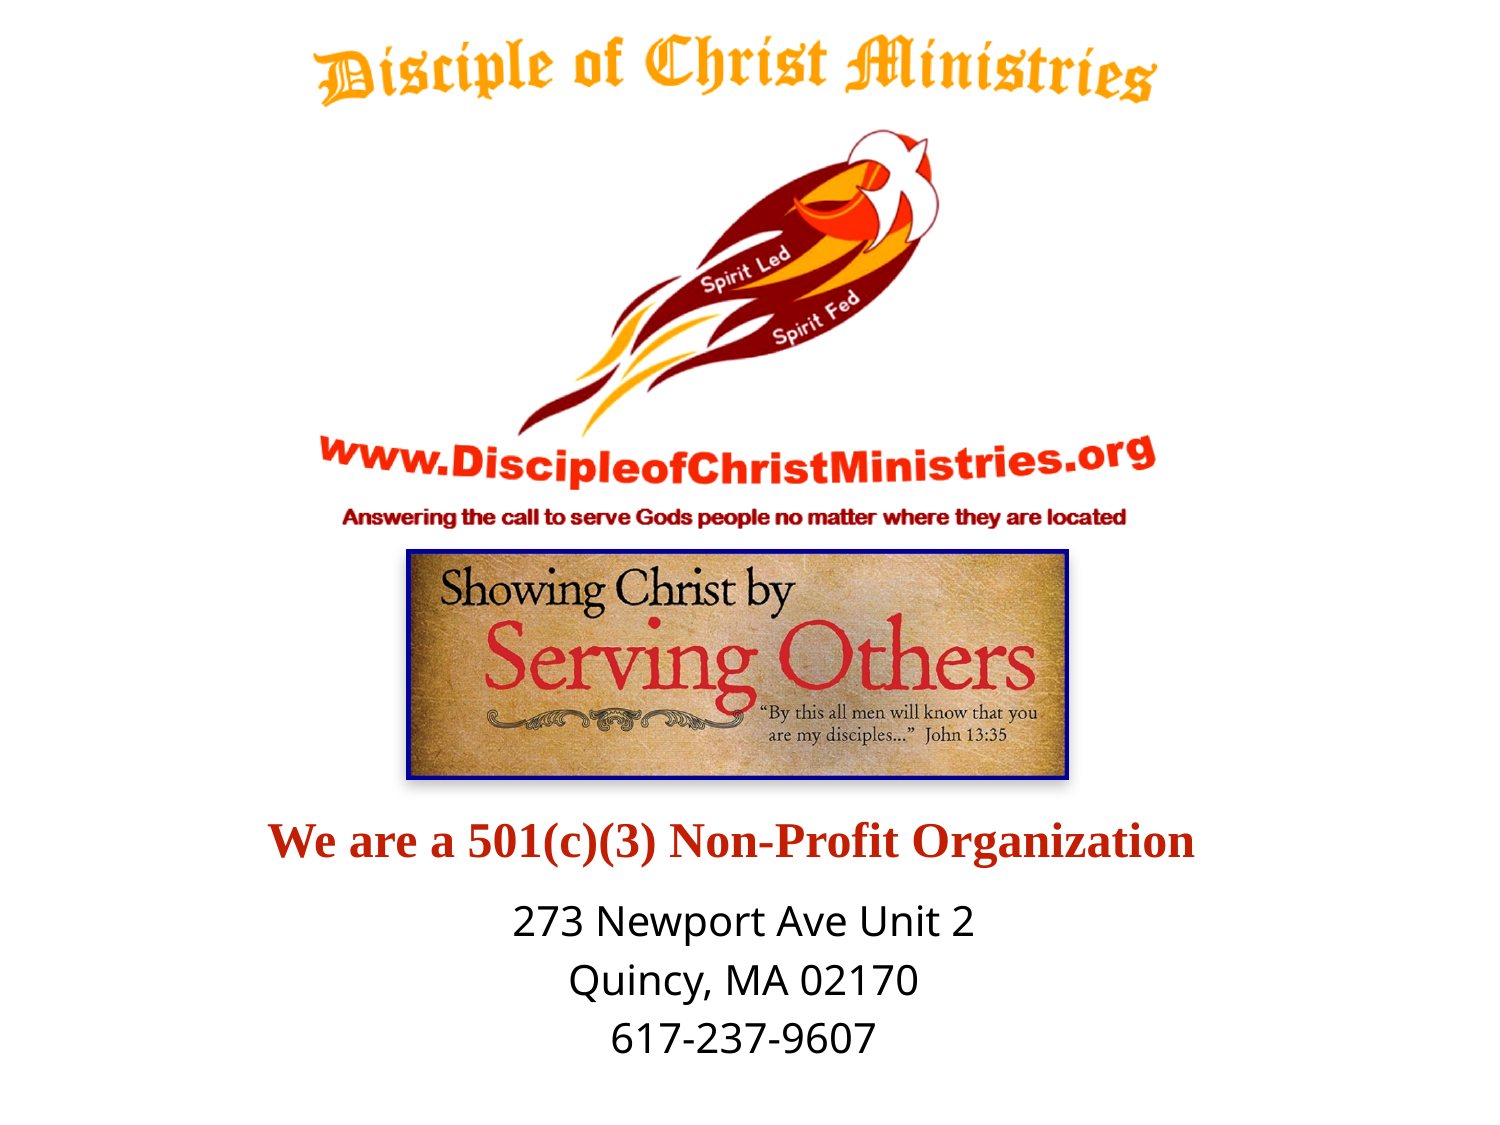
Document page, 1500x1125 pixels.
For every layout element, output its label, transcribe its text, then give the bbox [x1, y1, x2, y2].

picture [405, 549, 1069, 780]
list 273 Newport Ave Unit 2 Quincy, MA 02170 617-237-9607 [275, 887, 1213, 1063]
text_box We are a 501(c)(3) Non-Profit Organization [237, 799, 1238, 875]
picture [311, 25, 1164, 539]
